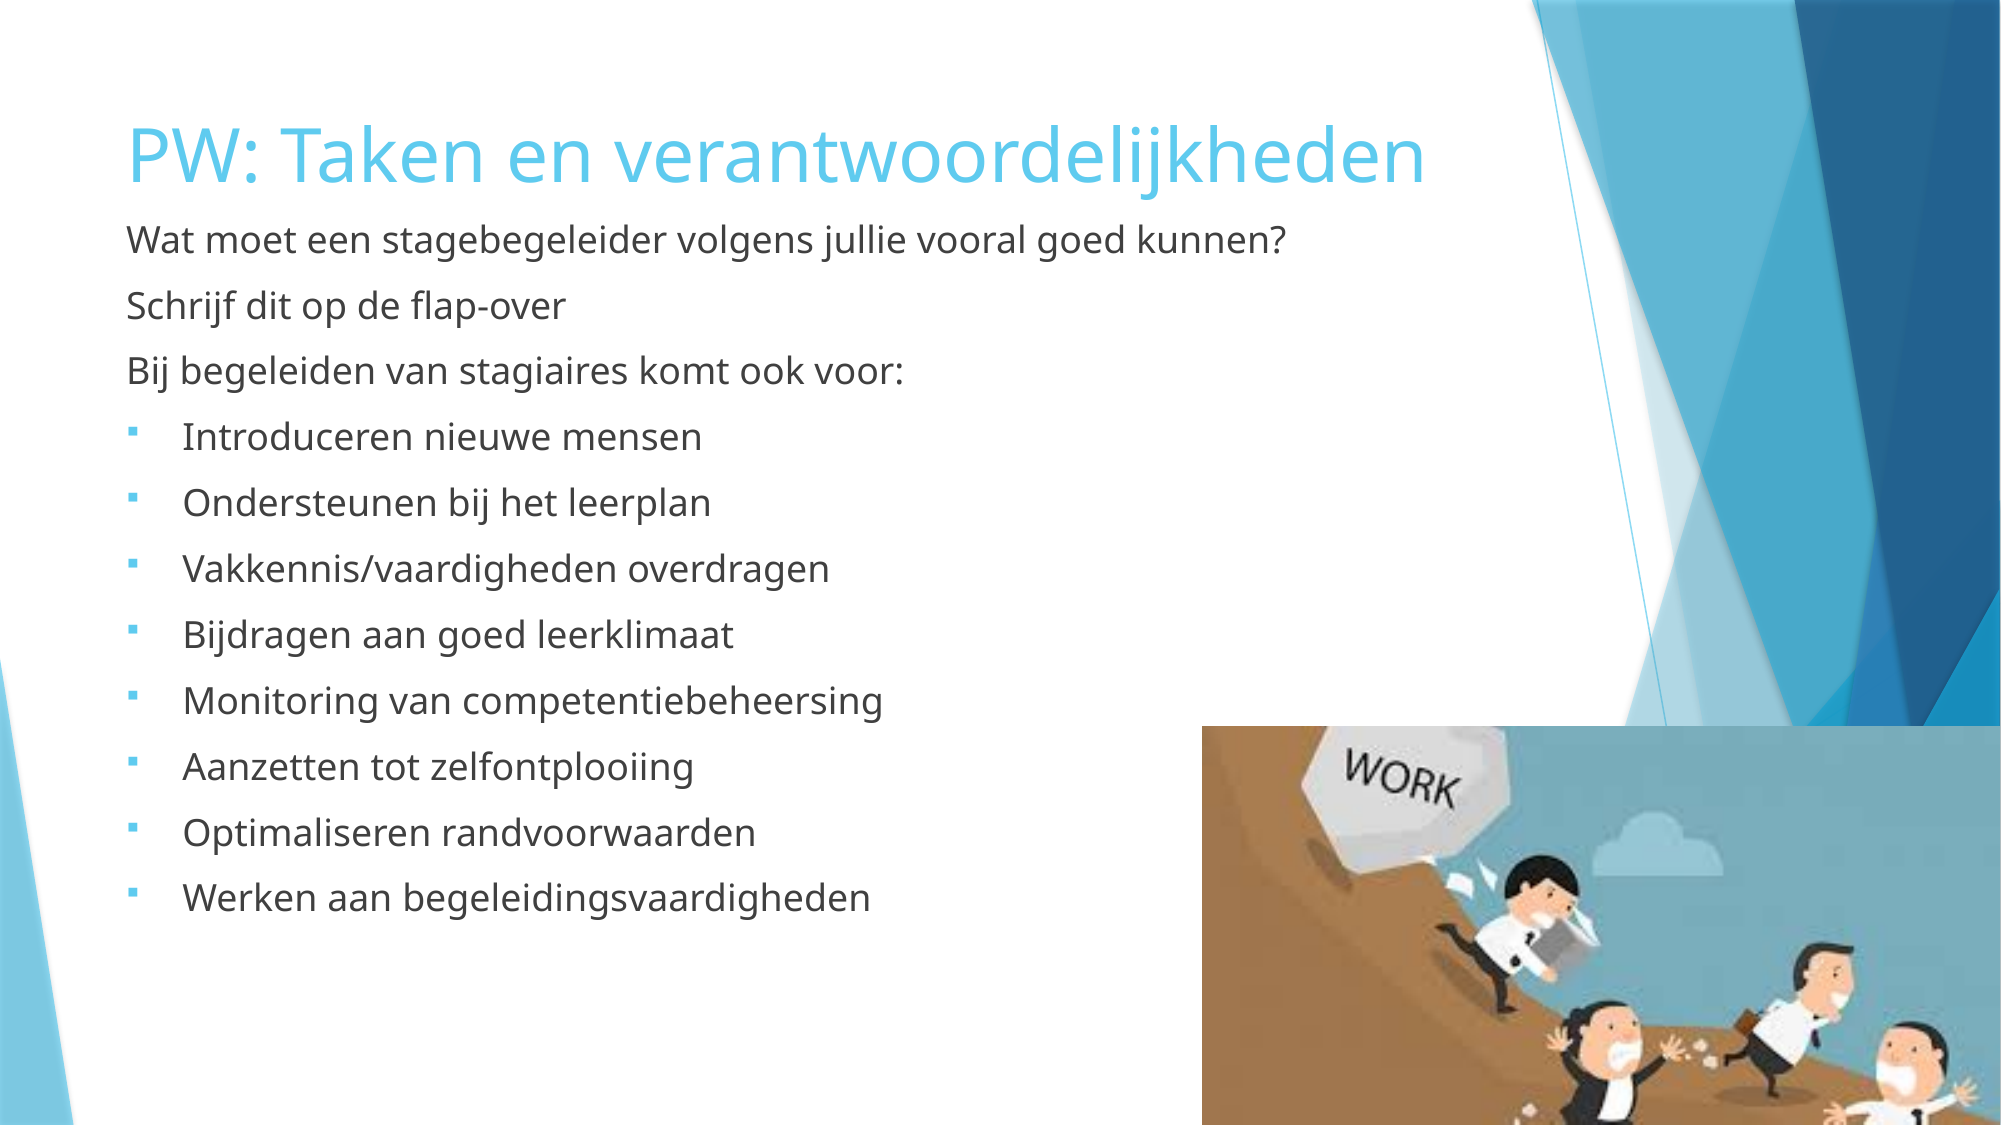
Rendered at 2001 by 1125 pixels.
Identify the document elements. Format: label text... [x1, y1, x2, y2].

title PW: Taken en verantwoordelijkheden [111, 99, 1522, 208]
picture [1201, 725, 2000, 1125]
list Wat moet een stagebegeleider volgens jullie vooral goed kunnen? Schrijf dit op de flap-over Bij begeleiden van stagiaires komt ook voor: Introduceren nieuwe mensen Ondersteunen bij het leerplan Vakkennis/vaardigheden overdragen Bijdragen aan goed leerklimaat Monitoring van competentiebeheersing Aanzetten tot zelfontplooiing Optimaliseren randvoorwaarden Werken aan begeleidingsvaardigheden [111, 208, 1522, 1110]
